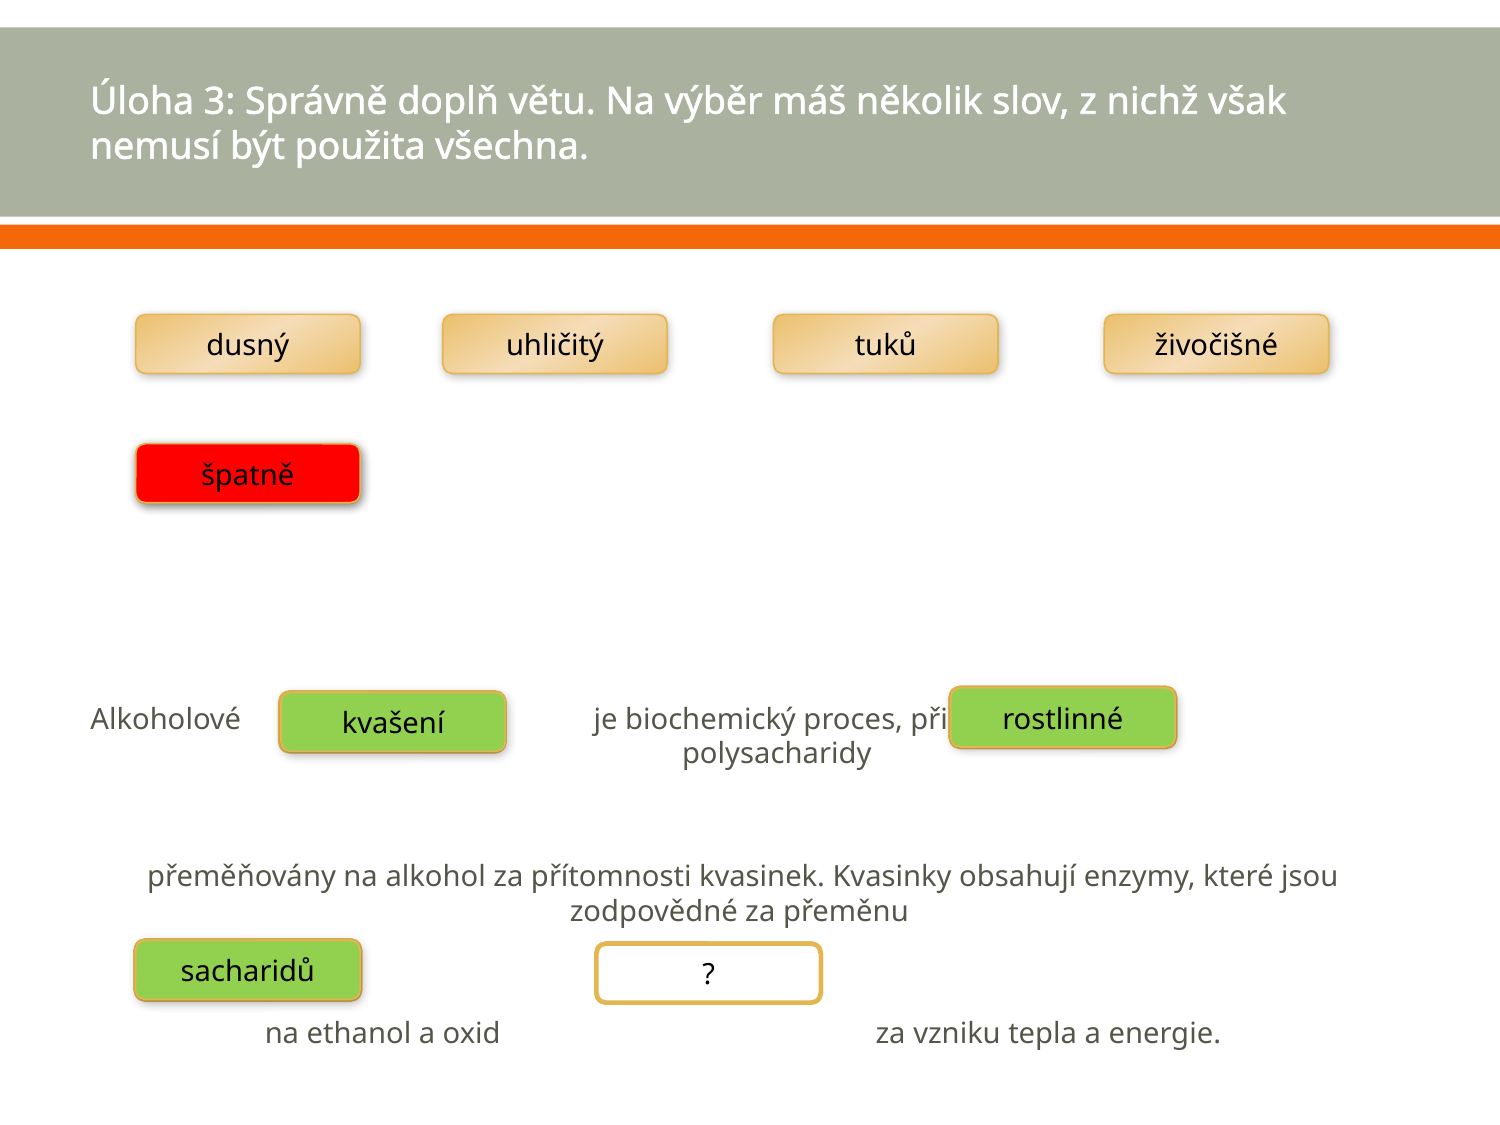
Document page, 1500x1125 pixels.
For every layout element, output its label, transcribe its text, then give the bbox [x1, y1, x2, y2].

text_box ? [594, 941, 824, 1005]
text_box špatně [134, 442, 361, 504]
title Úloha 3: Správně doplň větu. Na výběr máš několik slov, z nichž však nemusí být použita všechna. [75, 29, 1425, 213]
list Alkoholové je biochemický proces, při kterém jsou polysacharidy přeměňovány na alkohol za přítomnosti kvasinek. Kvasinky obsahují enzymy, které jsou zodpovědné za přeměnu na ethanol a oxid za vzniku tepla a energie. [75, 692, 1412, 1005]
text_box dusný [134, 313, 361, 375]
text_box tuků [772, 313, 999, 375]
text_box rostlinné [949, 686, 1176, 748]
text_box živočišné [1103, 313, 1330, 375]
text_box kvašení [280, 691, 507, 753]
text_box sacharidů [134, 939, 361, 1001]
text_box uhličitý [441, 313, 669, 375]
